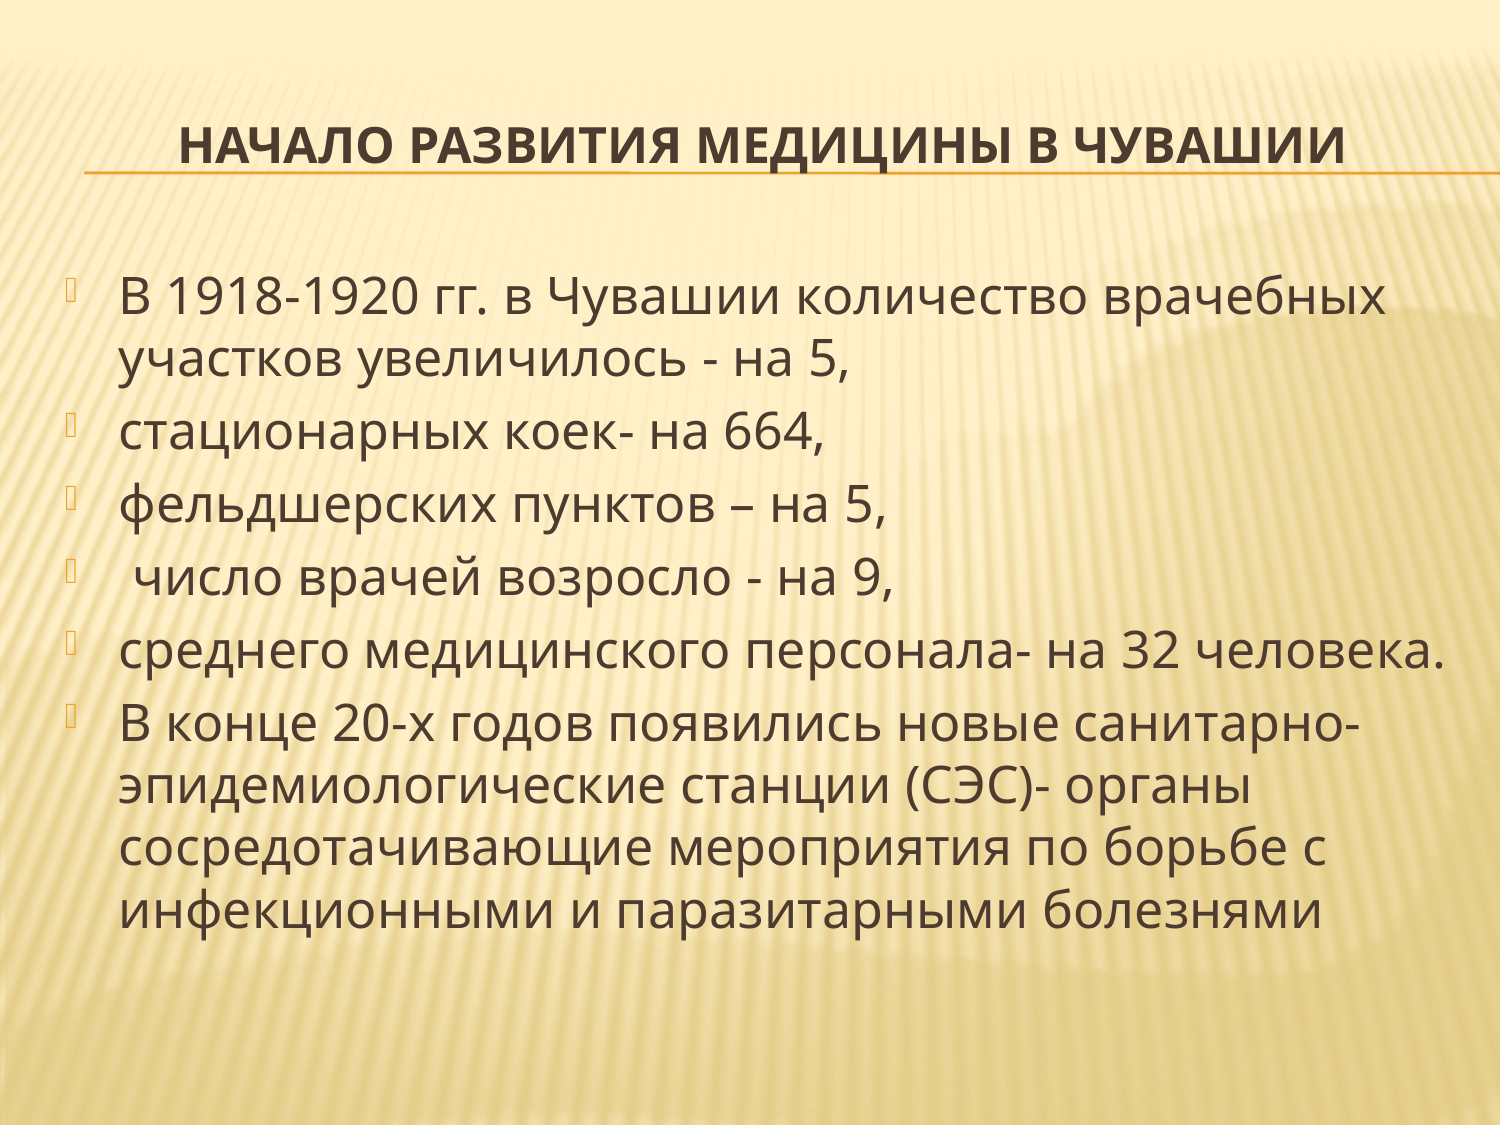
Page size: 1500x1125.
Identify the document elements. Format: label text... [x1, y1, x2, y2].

list В 1918-1920 гг. в Чувашии количество врачебных участков увеличилось - на 5, стационарных коек- на 664, фельдшерских пунктов – на 5, число врачей возросло - на 9, среднего медицинского персонала- на 32 человека. В конце 20-х годов появились новые санитарно- эпидемиологические станции (СЭС)- органы сосредотачивающие мероприятия по борьбе с инфекционными и паразитарными болезнями [50, 254, 1475, 998]
title Начало развития медицины в Чувашии [50, 75, 1475, 213]
